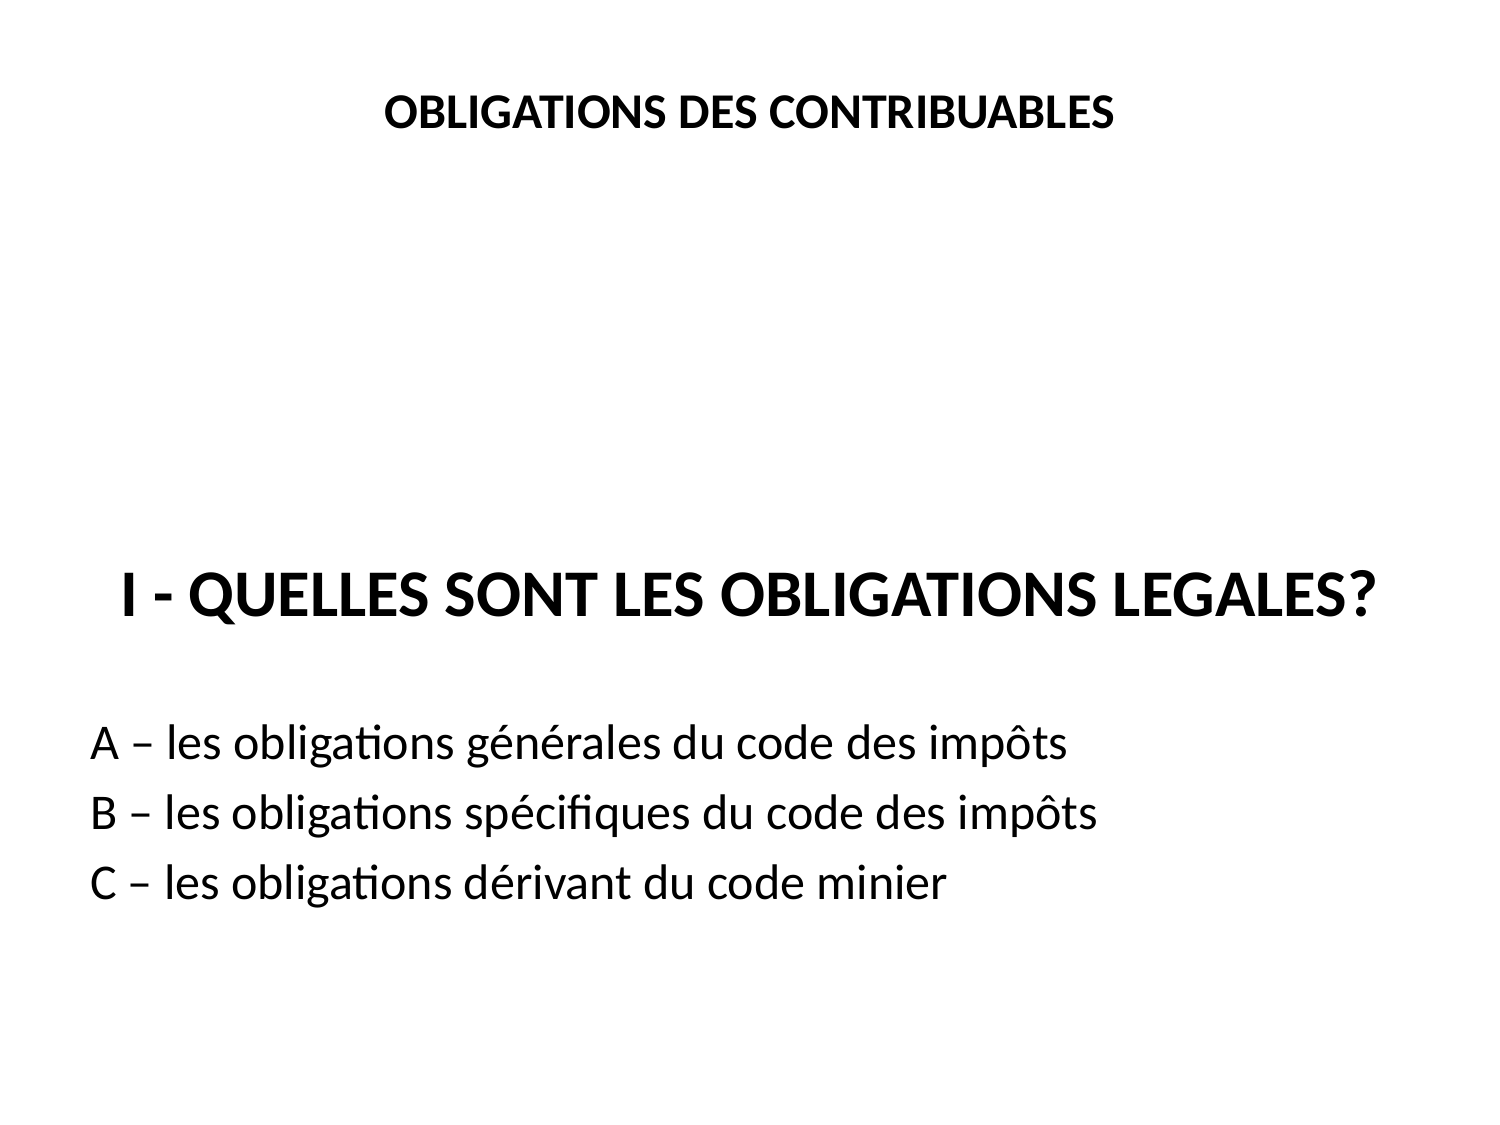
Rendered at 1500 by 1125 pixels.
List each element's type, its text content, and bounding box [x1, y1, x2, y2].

title OBLIGATIONS DES CONTRIBUABLES [75, 45, 1425, 233]
list I - QUELLES SONT LES OBLIGATIONS LEGALES? A – les obligations générales du code des impôts B – les obligations spécifiques du code des impôts C – les obligations dérivant du code minier [75, 262, 1425, 1005]
